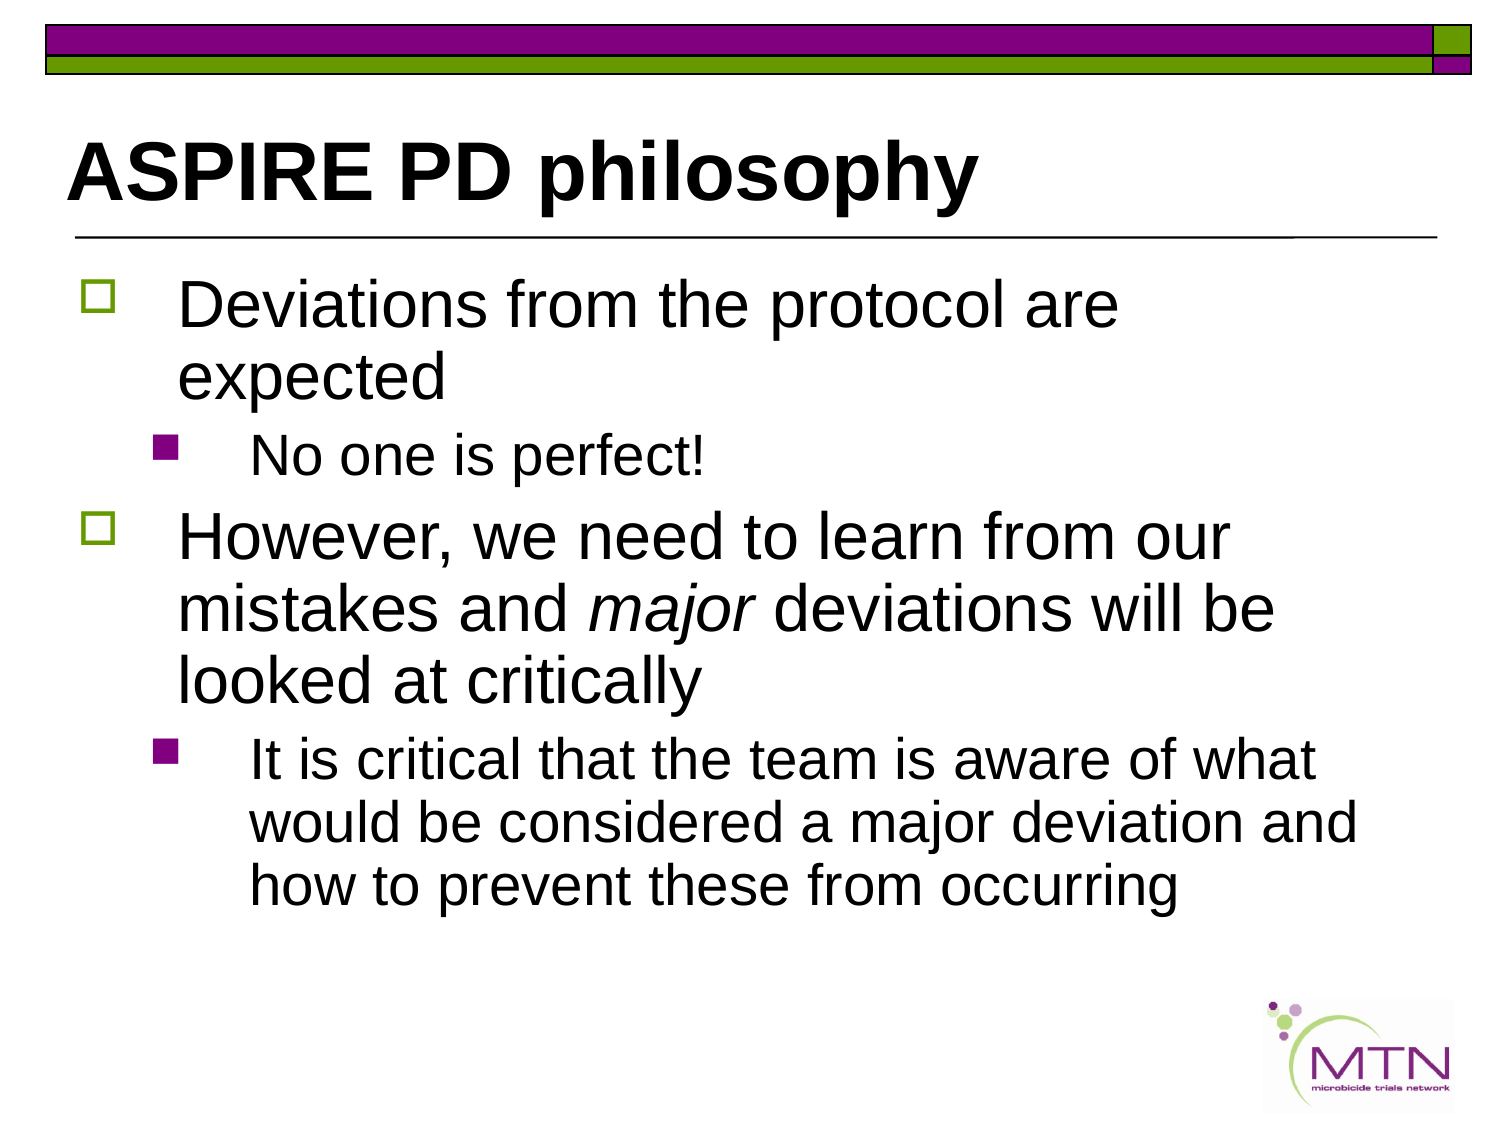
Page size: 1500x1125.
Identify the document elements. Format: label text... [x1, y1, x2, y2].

title ASPIRE PD philosophy [49, 99, 1426, 226]
list Deviations from the protocol are expected No one is perfect! However, we need to learn from our mistakes and major deviations will be looked at critically It is critical that the team is aware of what would be considered a major deviation and how to prevent these from occurring [62, 262, 1413, 969]
picture [1262, 999, 1455, 1114]
